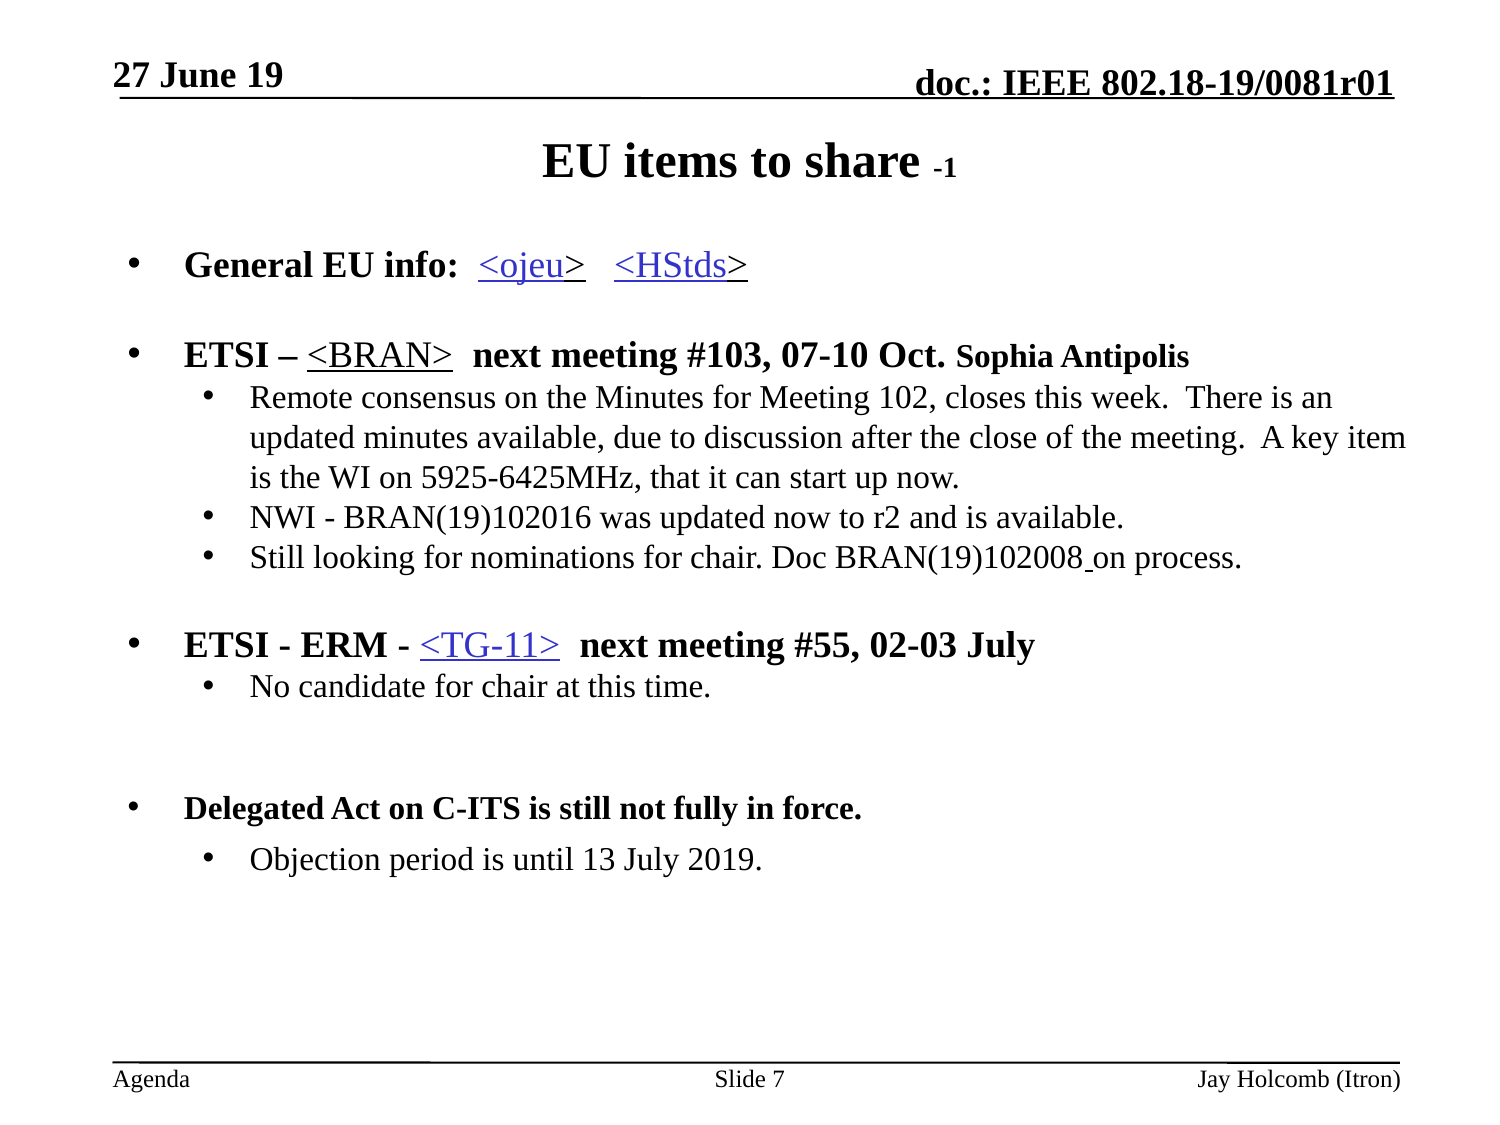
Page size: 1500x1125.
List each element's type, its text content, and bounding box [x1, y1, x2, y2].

footer Jay Holcomb (Itron) [878, 1061, 1402, 1093]
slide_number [112, 49, 488, 95]
slide_number Slide 7 [699, 1061, 800, 1123]
list General EU info: <ojeu> <HStds> ETSI – <BRAN> next meeting #103, 07-10 Oct. Sophia Antipolis Remote consensus on the Minutes for Meeting 102, closes this week. There is an updated minutes available, due to discussion after the close of the meeting. A key item is the WI on 5925-6425MHz, that it can start up now. NWI - BRAN(19)102016 was updated now to r2 and is available. Still looking for nominations for chair. Doc BRAN(19)102008 on process. ETSI - ERM - <TG-11> next meeting #55, 02-03 July No candidate for chair at this time. Delegated Act on C-ITS is still not fully in force. Objection period is until 13 July 2019. [112, 174, 1451, 1063]
title EU items to share -1 [112, 100, 1388, 174]
